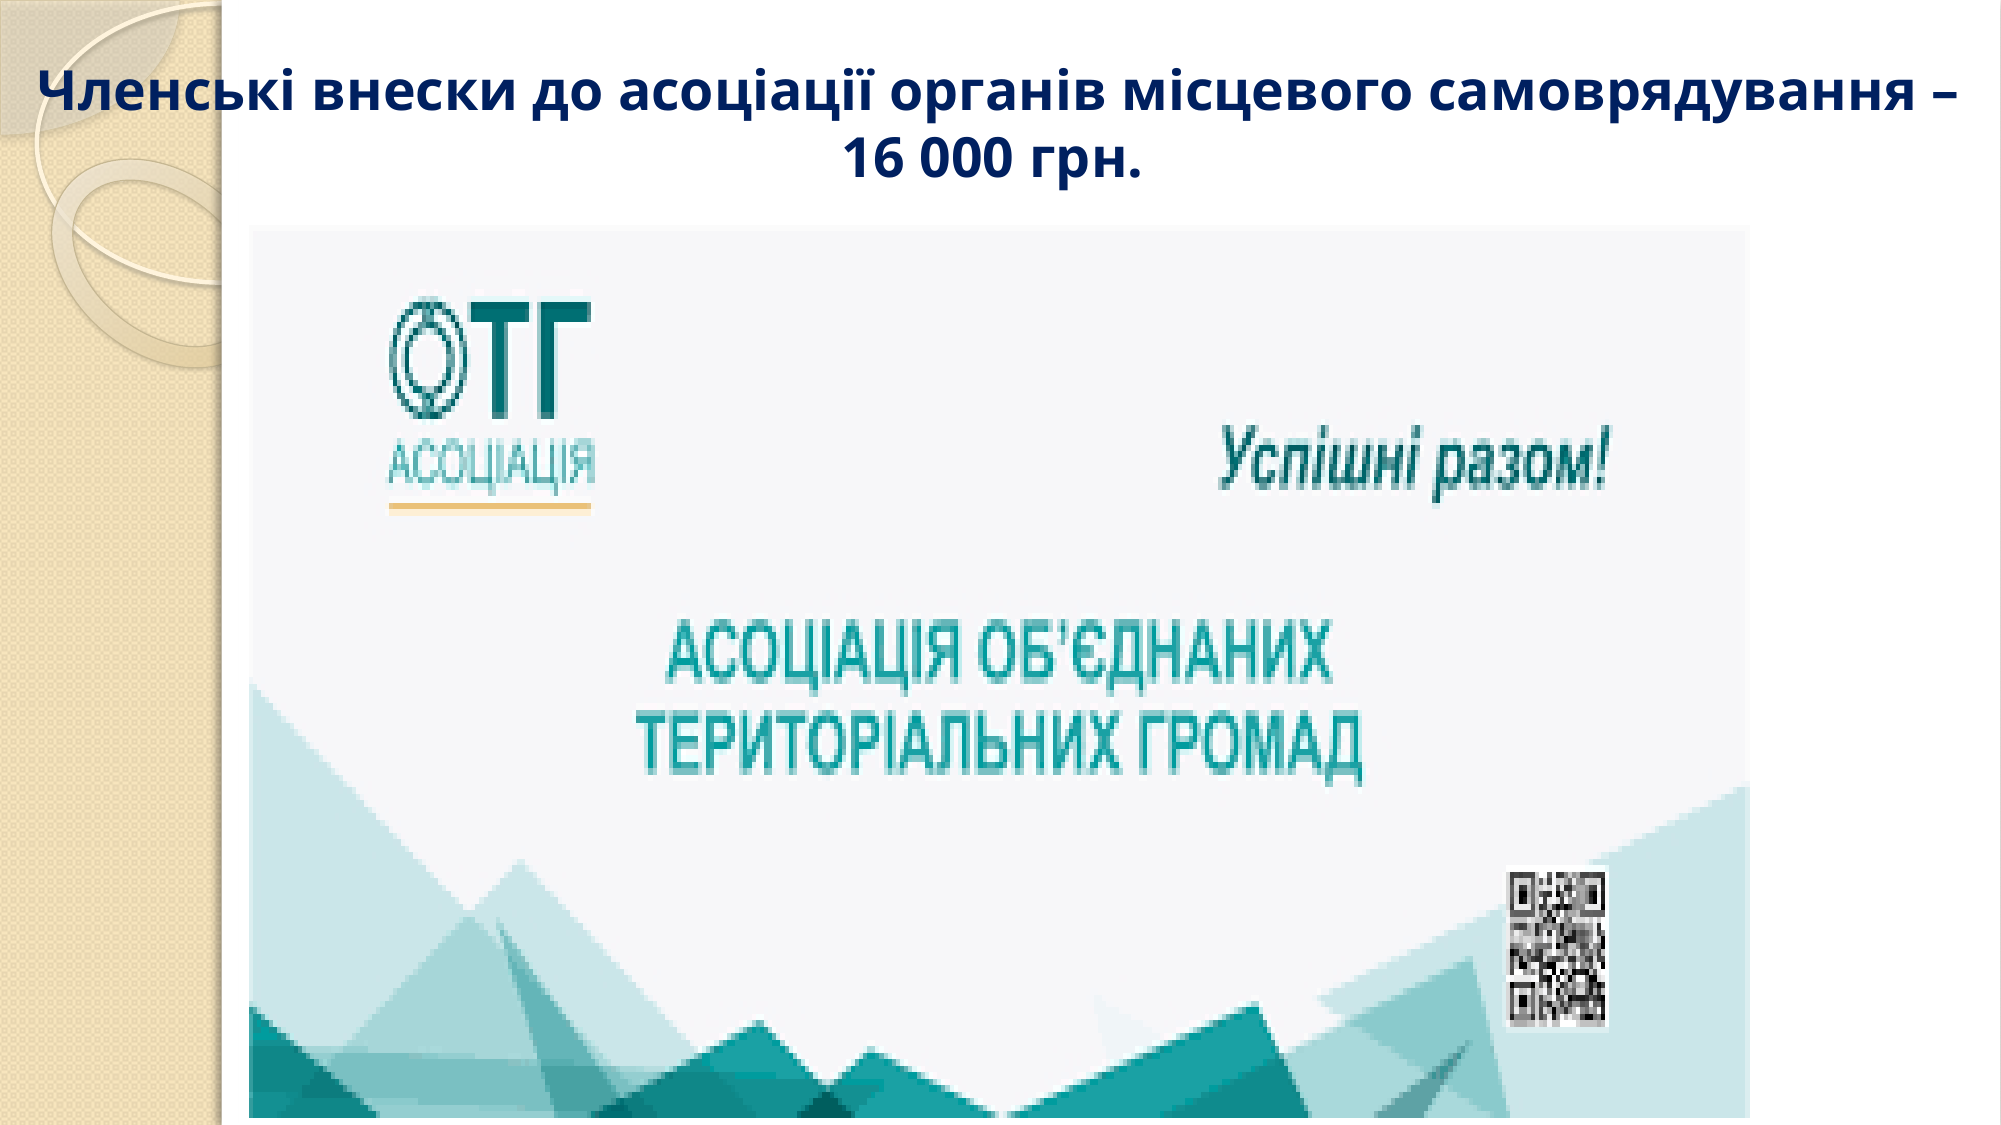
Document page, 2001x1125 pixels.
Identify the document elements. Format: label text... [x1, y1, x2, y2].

title Членські внески до асоціації органів місцевого самоврядування – 16 000 грн. [0, 46, 2000, 264]
picture [249, 225, 1751, 1119]
